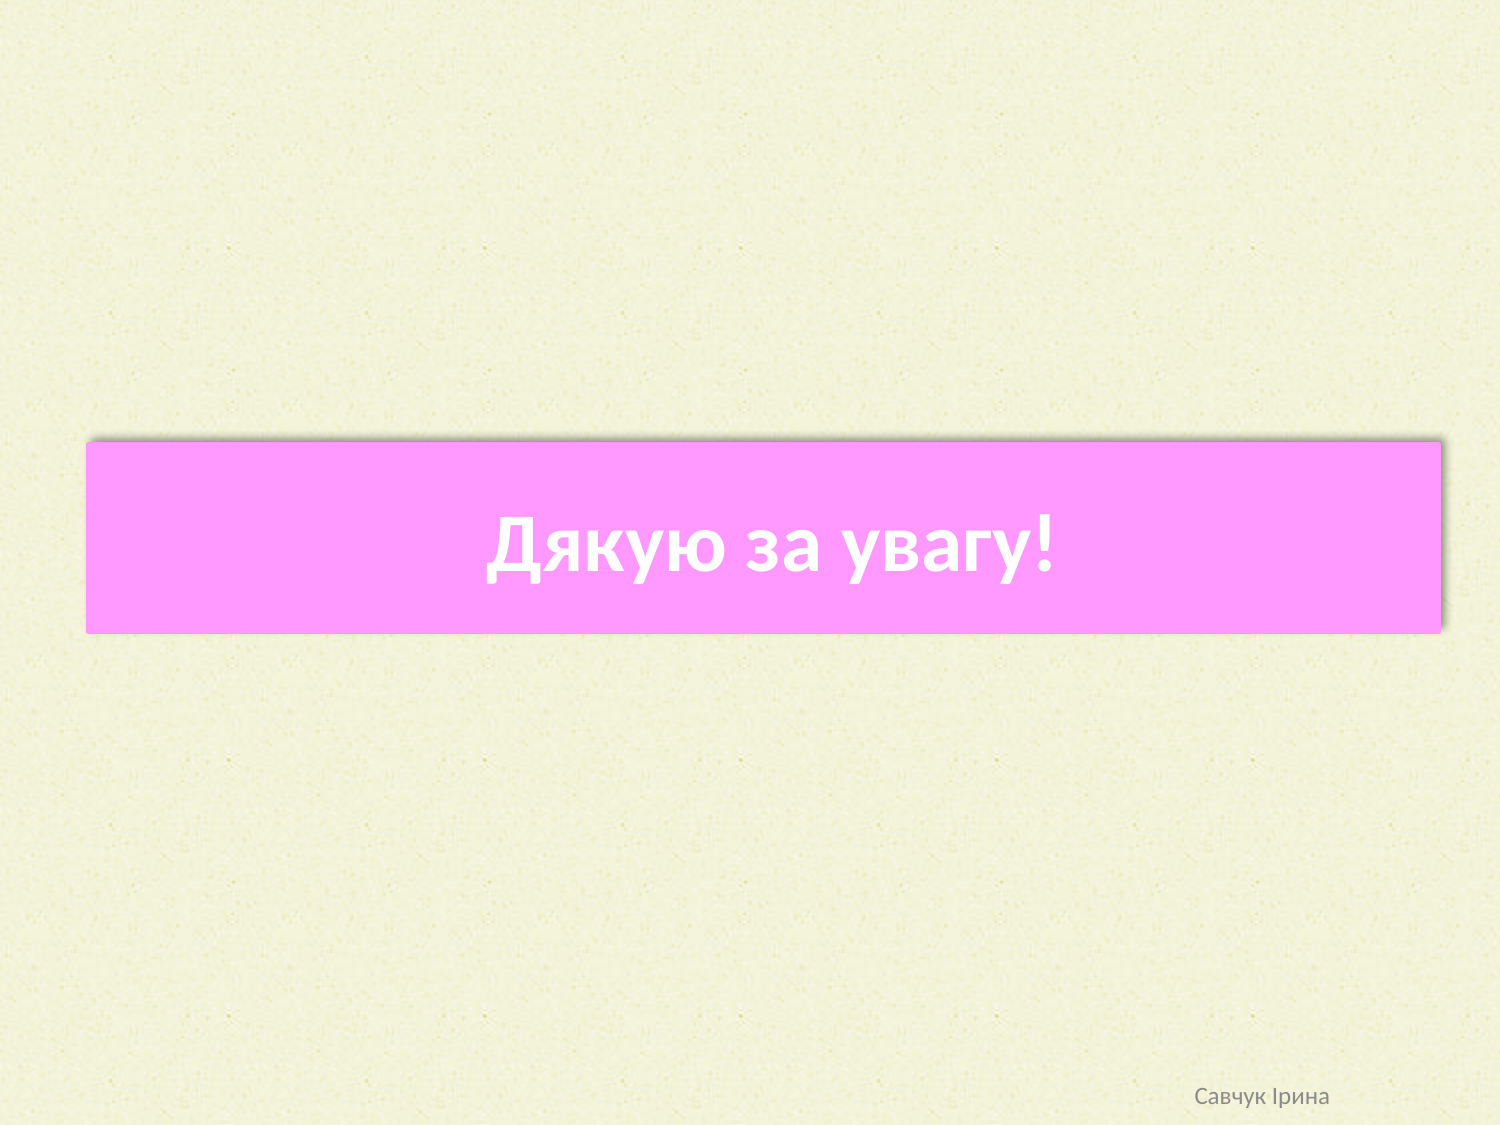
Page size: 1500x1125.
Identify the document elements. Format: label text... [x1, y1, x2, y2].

footer Савчук Ірина [1025, 1065, 1500, 1125]
title Дякую за увагу! [86, 442, 1441, 634]
